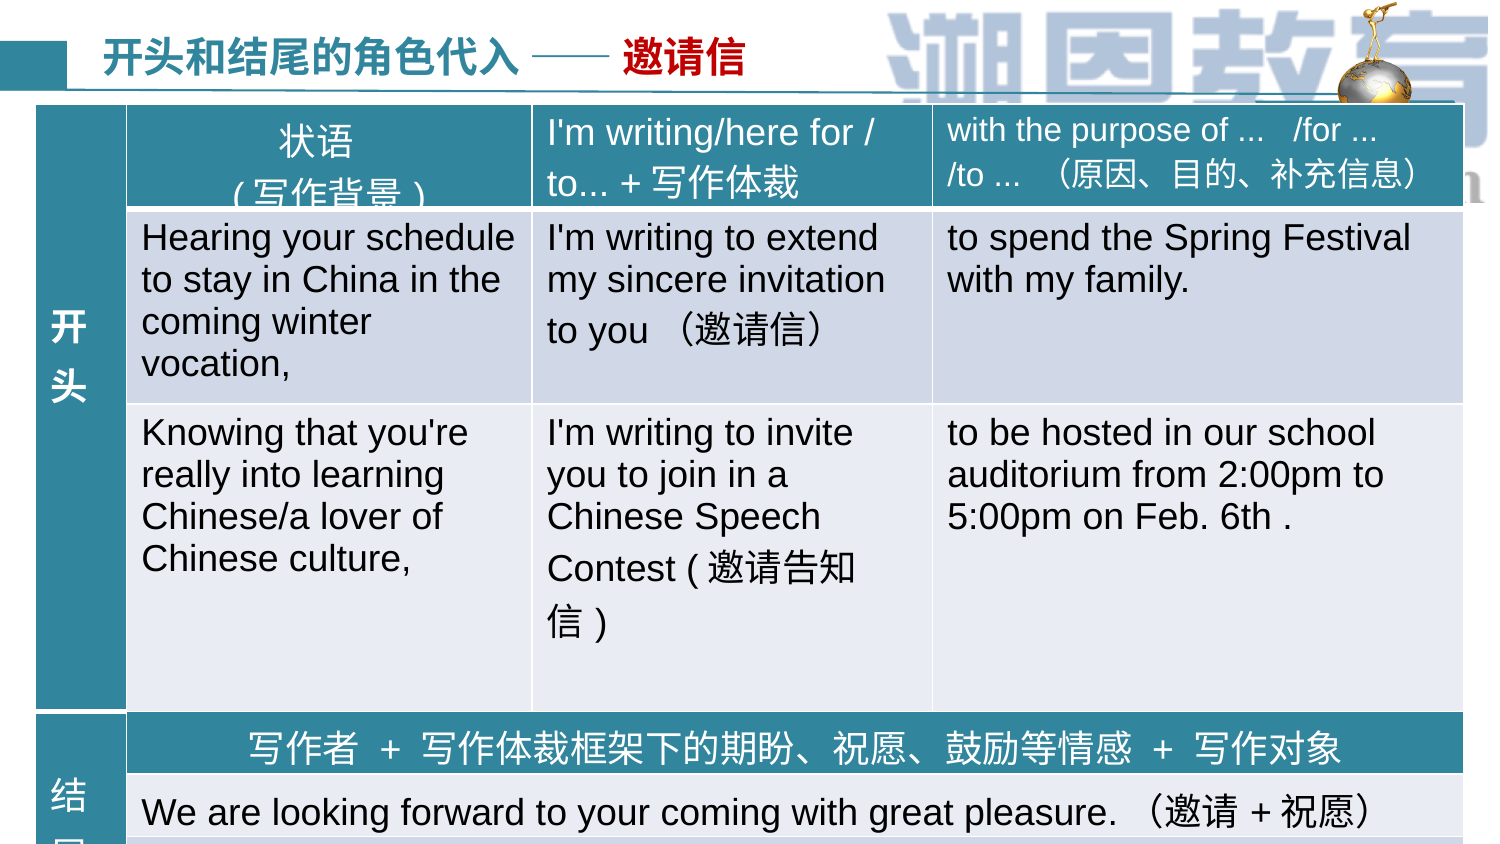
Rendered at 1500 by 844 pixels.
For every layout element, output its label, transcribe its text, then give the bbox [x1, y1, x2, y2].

table_header I'm writing/here for / to... +写作体裁 [533, 105, 932, 206]
table_cell 写作者 + 写作体裁框架下的期盼、祝愿、鼓励等情感 + 写作对象 [127, 712, 1463, 773]
table_cell Anticipate to your involvement and look forward to your earliest response.（邀请+期盼） [127, 837, 1463, 844]
text_box 开头和结尾的角色代入 —— 邀请信 [87, 23, 979, 87]
picture [884, 0, 1488, 203]
table_cell We are looking forward to your coming with great pleasure.（邀请+祝愿） [127, 775, 1463, 836]
table_header with the purpose of ... /for ... /to ... （原因、目的、补充信息） [933, 105, 1463, 206]
table_cell 结尾 [36, 714, 126, 844]
table_cell Knowing that you're really into learning Chinese/a lover of Chinese culture, [127, 405, 531, 711]
table_header 开头 [36, 105, 126, 709]
table_cell Hearing your schedule to stay in China in the coming winter vocation, [127, 212, 531, 403]
table_header 状语 (写作背景) [127, 105, 531, 206]
text_box [1417, 98, 1458, 103]
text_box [0, 89, 1331, 95]
table_cell to spend the Spring Festival with my family. [933, 212, 1463, 403]
table_cell I'm writing to invite you to join in a Chinese Speech Contest (邀请告知信) [533, 405, 932, 711]
text_box [0, 39, 69, 87]
table_cell I'm writing to extend my sincere invitation to you（邀请信） [533, 212, 932, 403]
table_cell to be hosted in our school auditorium from 2:00pm to 5:00pm on Feb. 6th . [933, 405, 1463, 711]
